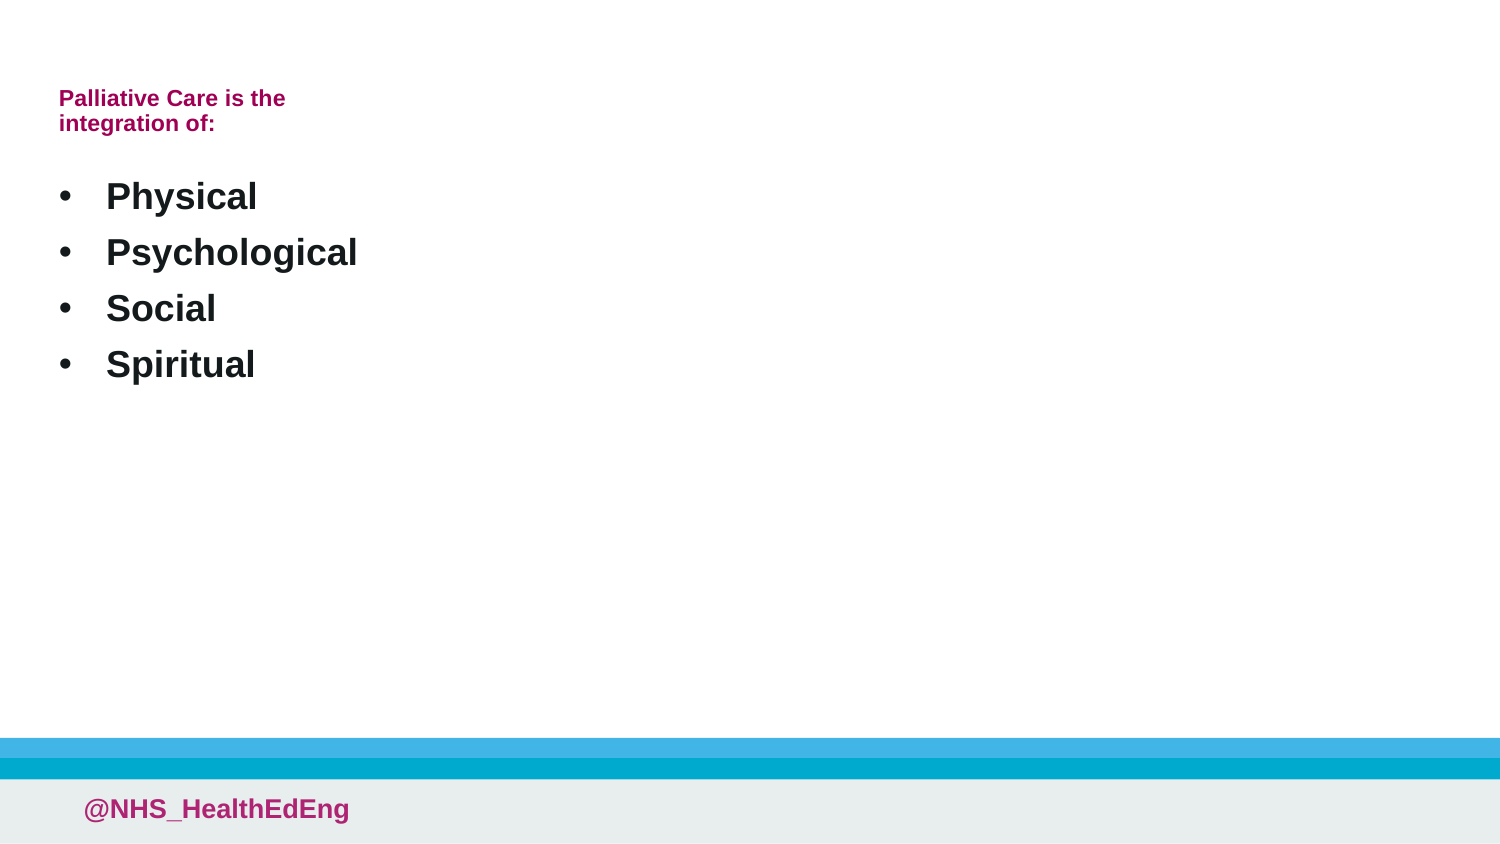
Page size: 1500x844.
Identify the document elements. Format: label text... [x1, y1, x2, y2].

list Physical Psychological Social Spiritual [59, 177, 1021, 591]
title Palliative Care is the integration of: [59, 86, 1353, 165]
